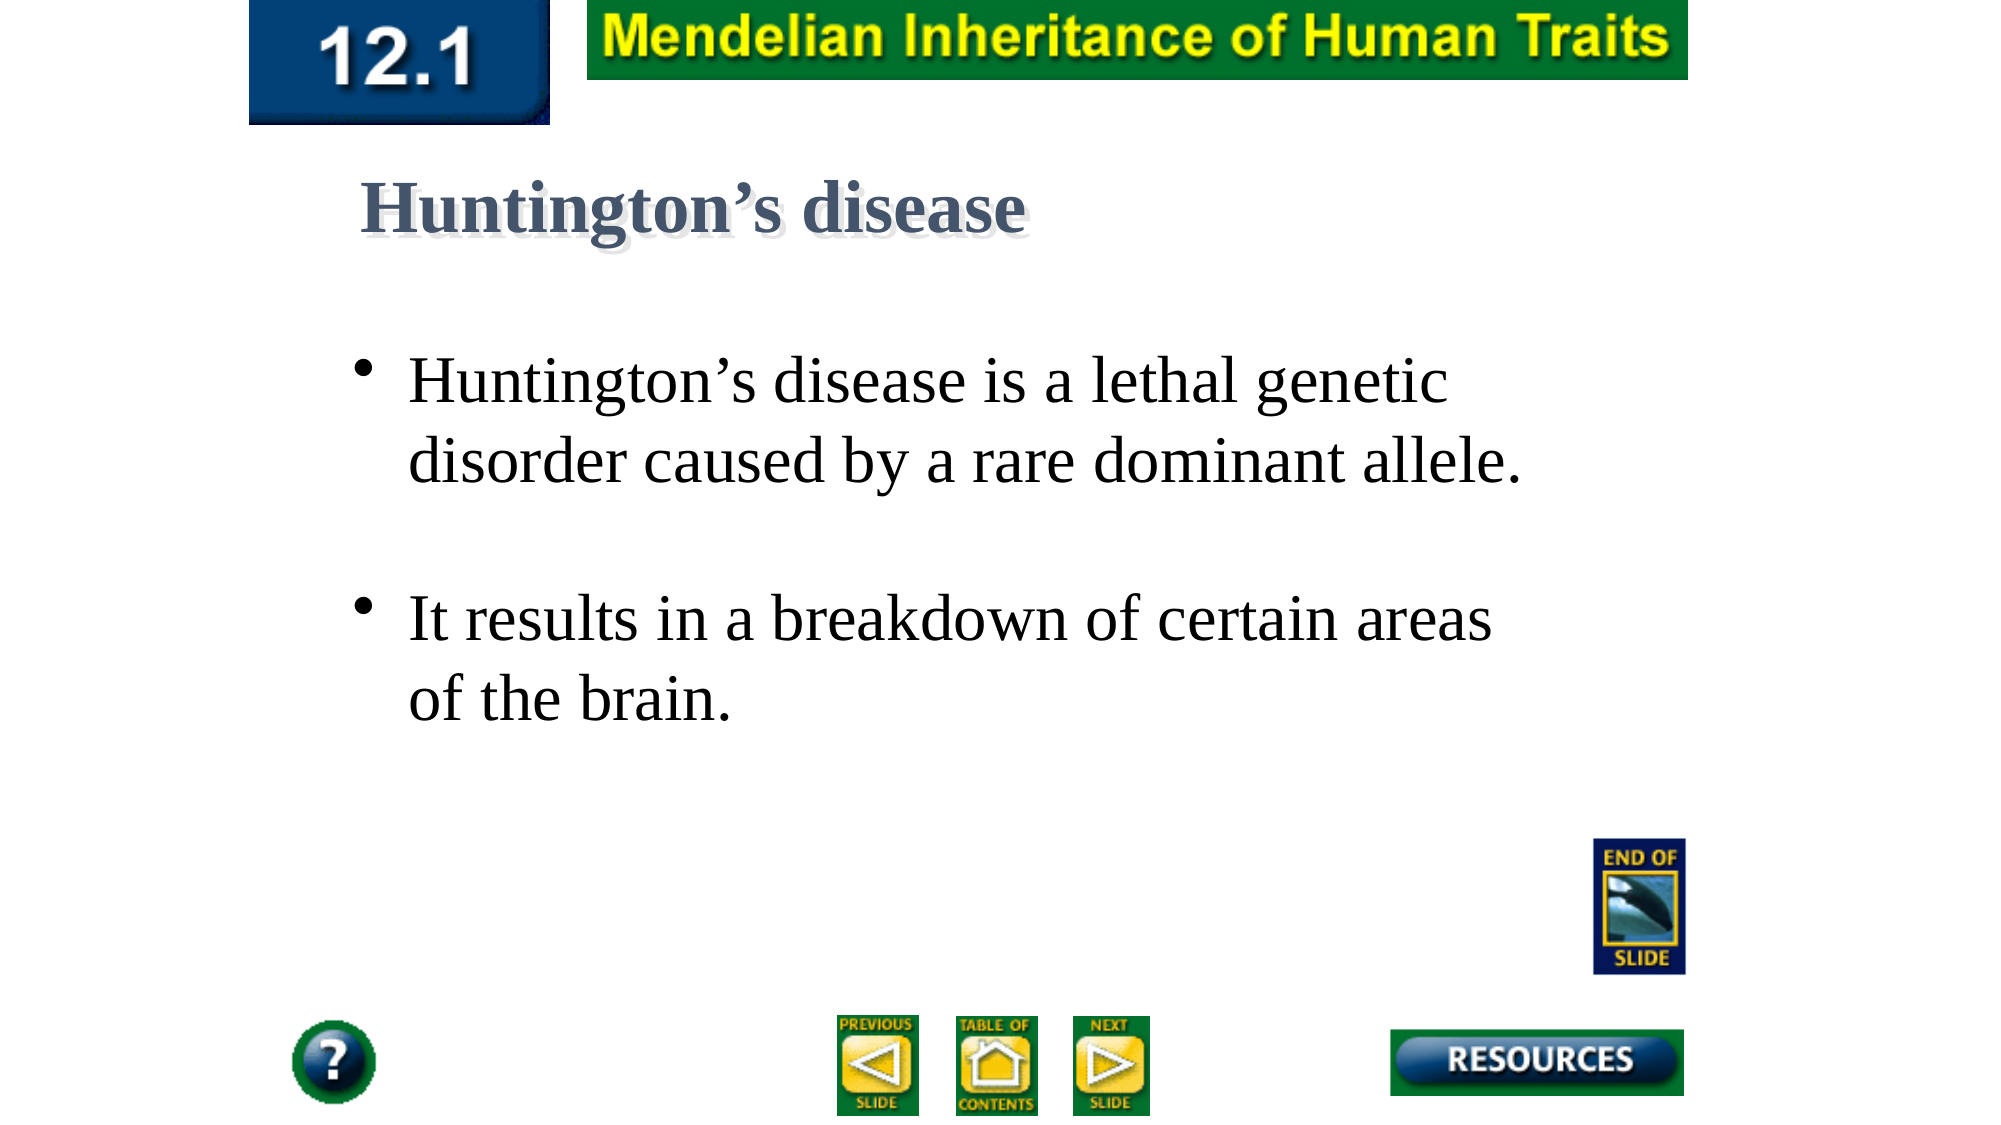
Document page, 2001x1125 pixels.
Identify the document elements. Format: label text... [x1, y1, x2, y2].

picture [1073, 1016, 1150, 1116]
text_box Huntington’s disease [346, 149, 1042, 255]
picture [837, 1015, 919, 1116]
picture [587, 0, 1688, 80]
picture [956, 1016, 1038, 1116]
picture [287, 1017, 380, 1110]
picture [249, 0, 550, 125]
picture [1590, 837, 1688, 977]
text_box It results in a breakdown of certain areas of the brain. [337, 566, 1575, 741]
picture [1387, 1028, 1684, 1096]
text_box Huntington’s disease is a lethal genetic disorder caused by a rare dominant allele. [337, 328, 1638, 504]
